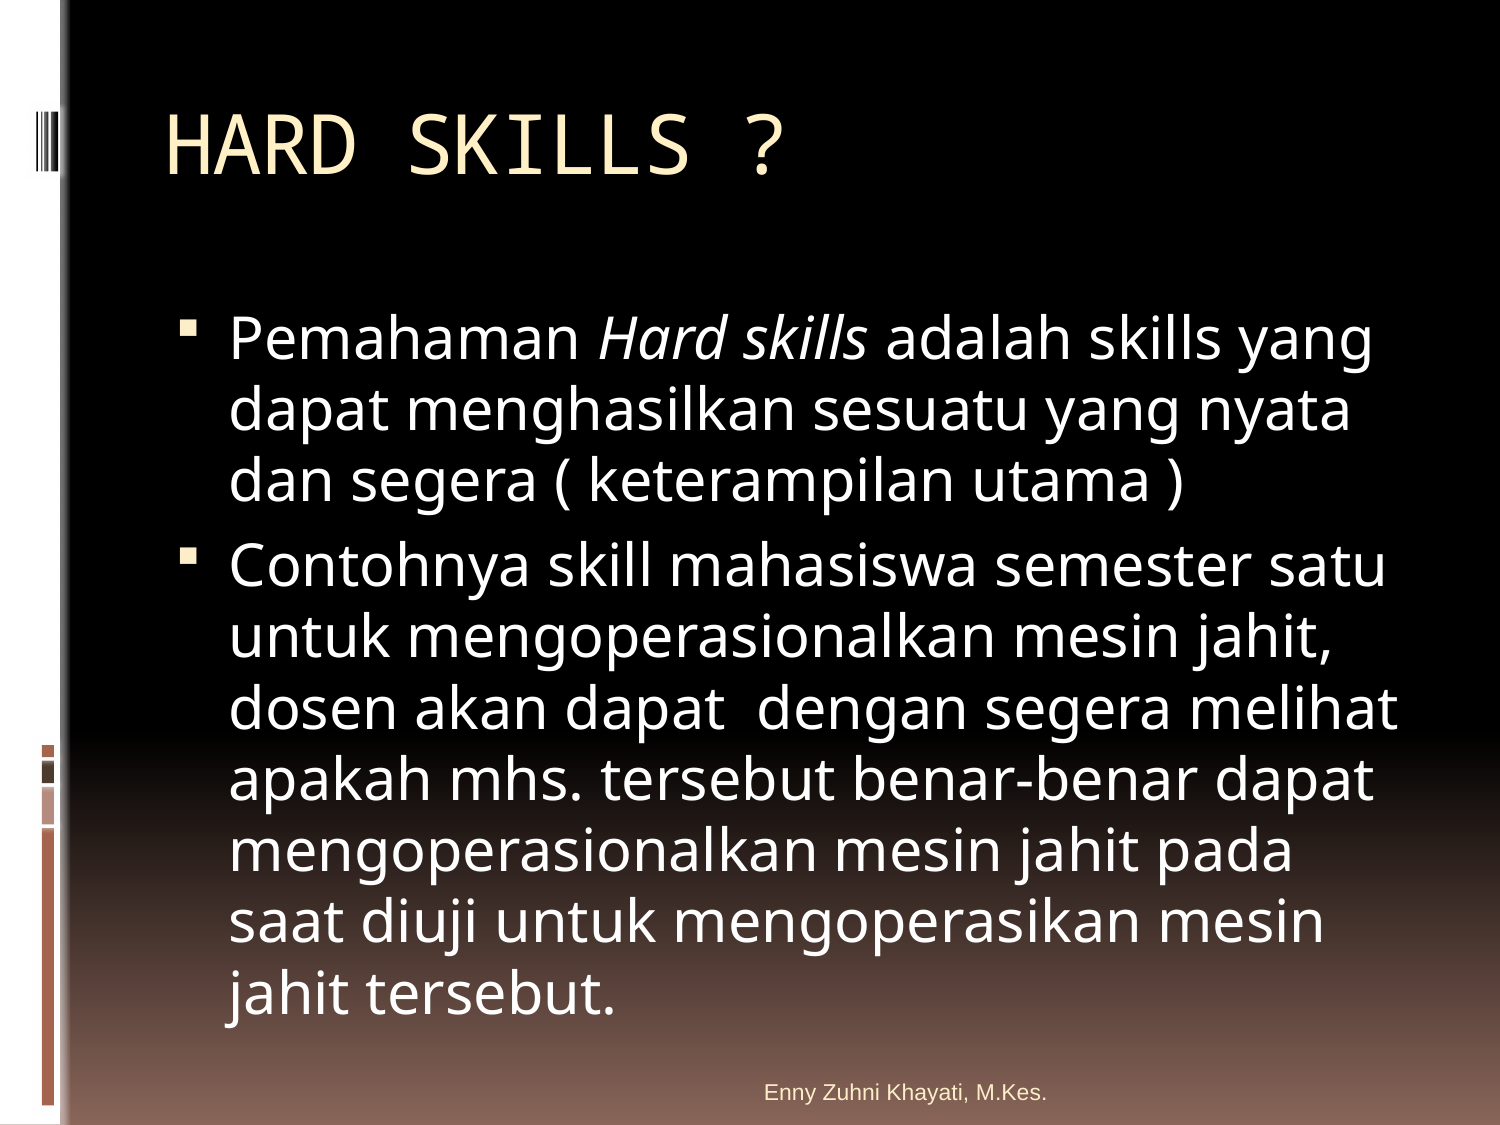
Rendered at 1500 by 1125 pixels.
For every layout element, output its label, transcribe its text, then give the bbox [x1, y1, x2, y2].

footer Enny Zuhni Khayati, M.Kes. [150, 1052, 1063, 1113]
list Pemahaman Hard skills adalah skills yang dapat menghasilkan sesuatu yang nyata dan segera ( keterampilan utama ) Contohnya skill mahasiswa semester satu untuk mengoperasionalkan mesin jahit, dosen akan dapat dengan segera melihat apakah mhs. tersebut benar-benar dapat mengoperasionalkan mesin jahit pada saat diuji untuk mengoperasikan mesin jahit tersebut. [150, 292, 1425, 1043]
title HARD SKILLS ? [150, 83, 1425, 234]
